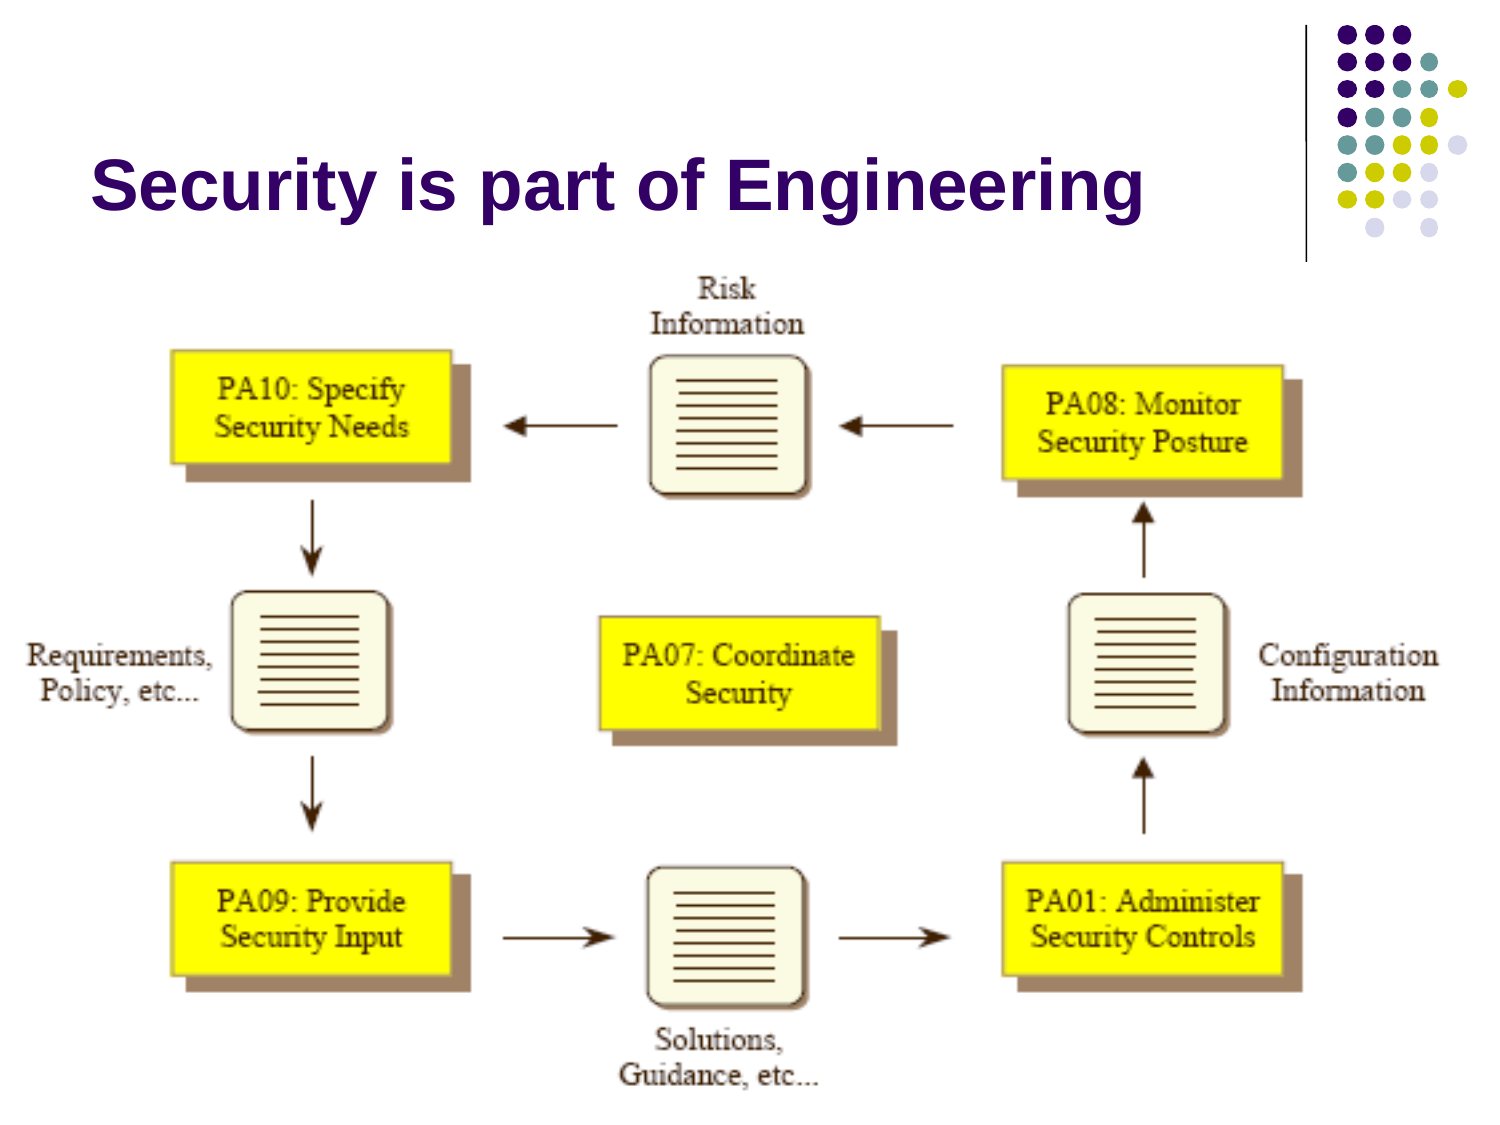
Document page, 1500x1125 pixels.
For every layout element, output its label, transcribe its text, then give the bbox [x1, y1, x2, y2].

title Security is part of Engineering [74, 19, 1313, 233]
picture [0, 262, 1463, 1109]
